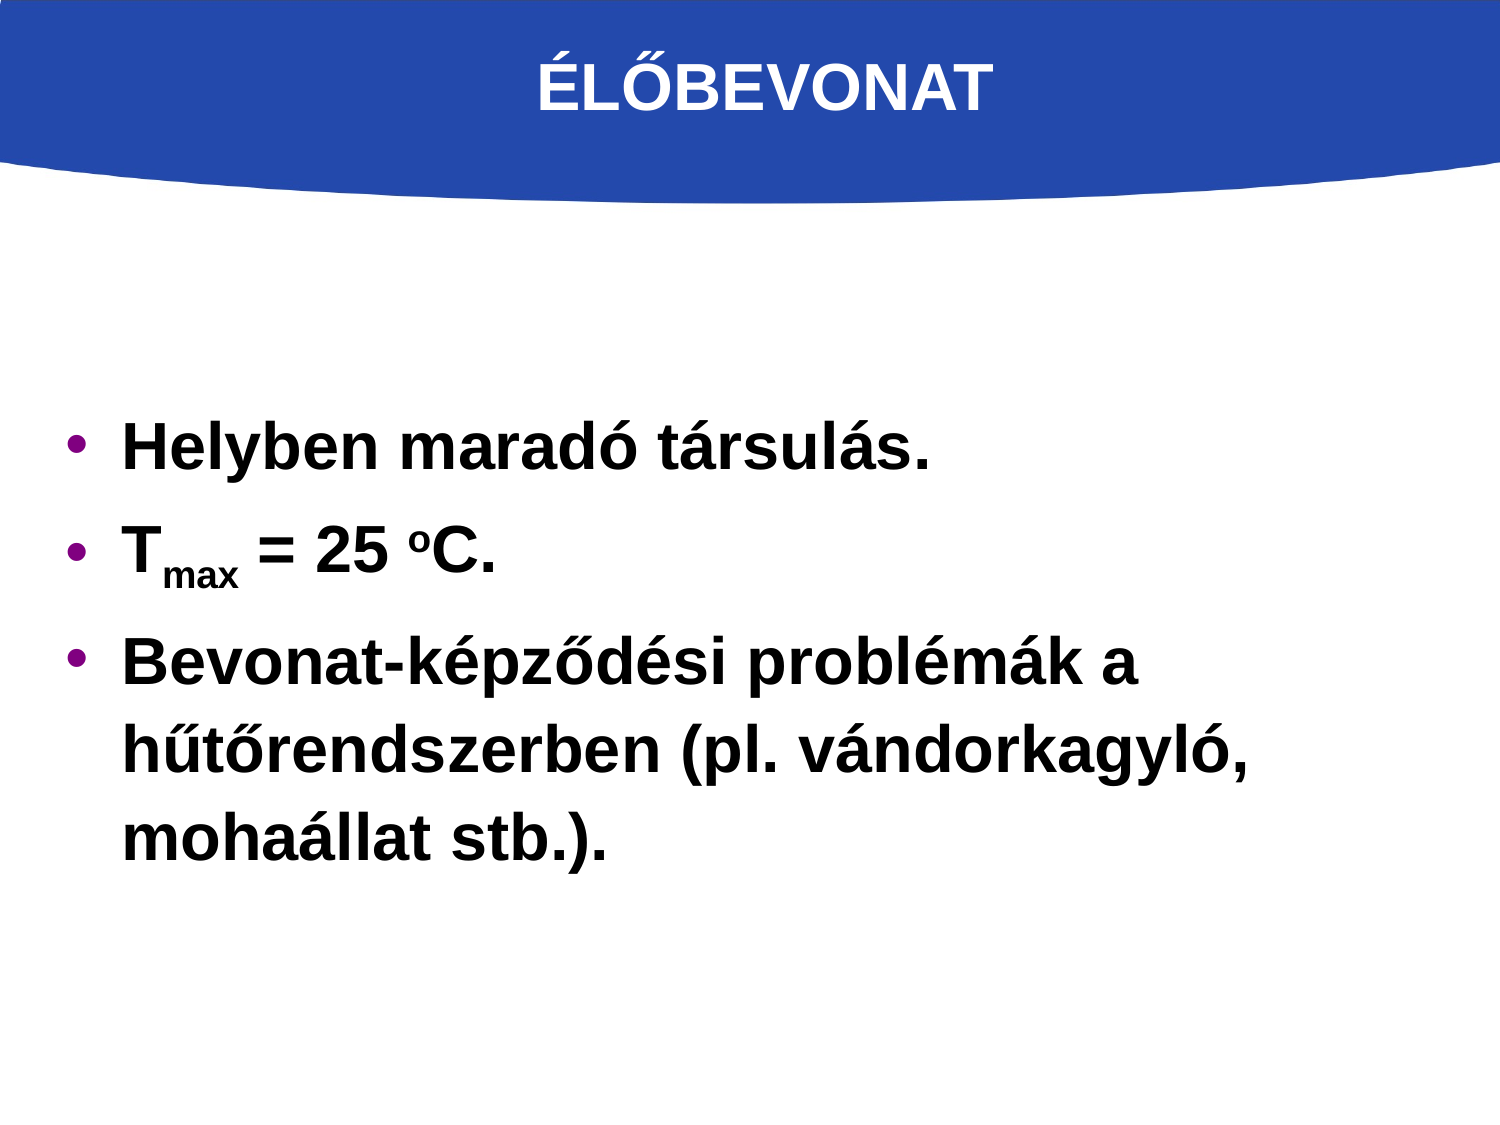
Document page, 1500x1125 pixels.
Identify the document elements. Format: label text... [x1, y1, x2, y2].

picture [0, 0, 1500, 1125]
list Helyben maradó társulás. Tmax = 25 oC. Bevonat-képződési problémák a hűtőrendszerben (pl. vándorkagyló, mohaállat stb.). [49, 387, 1463, 1001]
title ÉLŐBEVONAT [73, 7, 1010, 161]
